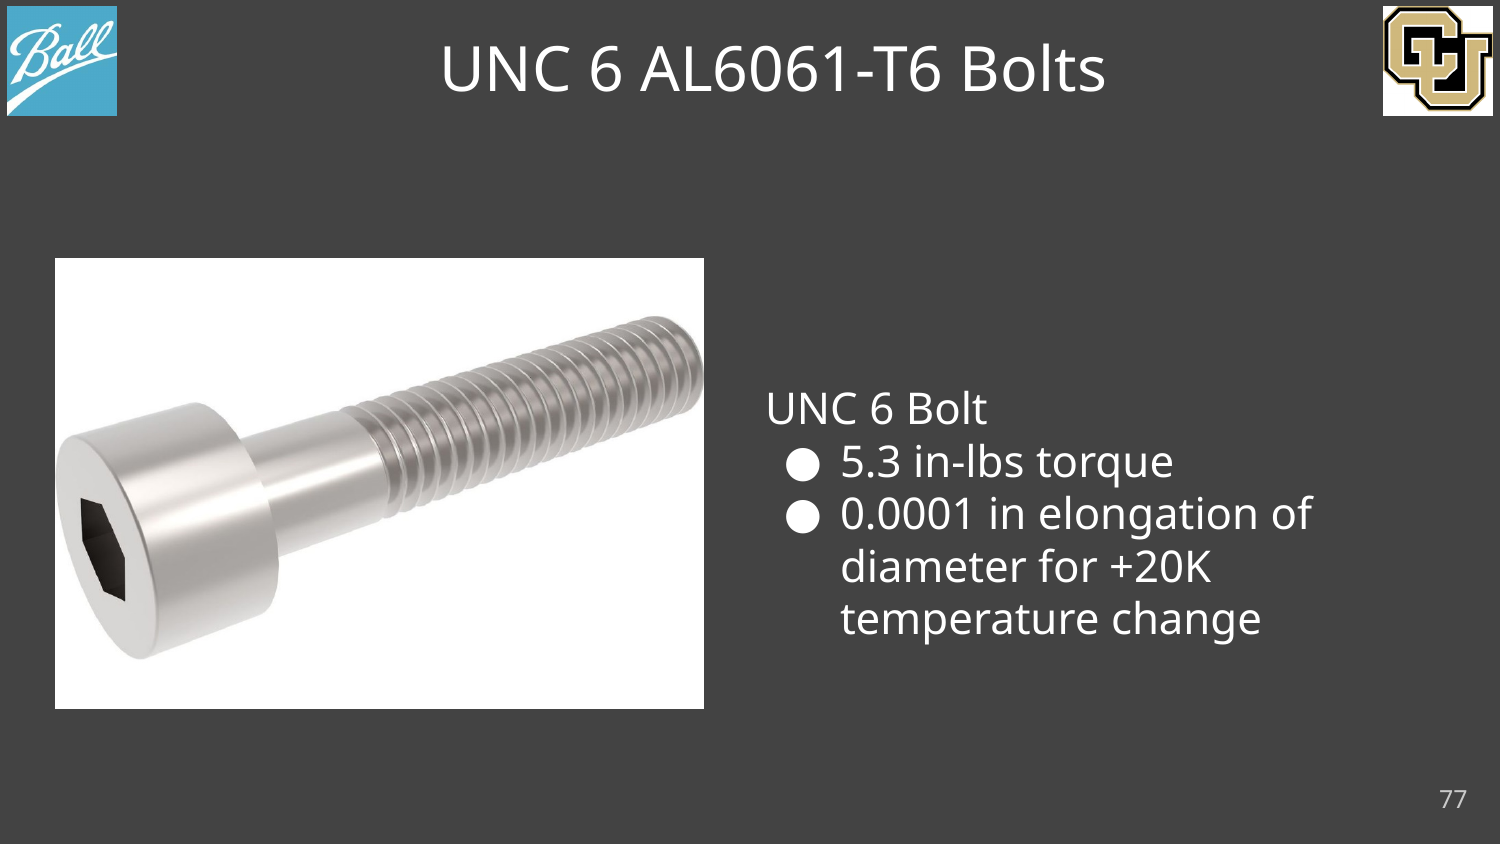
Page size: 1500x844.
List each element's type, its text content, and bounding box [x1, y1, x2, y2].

picture [1383, 6, 1493, 116]
picture [7, 6, 117, 116]
picture [55, 258, 704, 709]
title UNC 6 AL6061-T6 Bolts [74, 13, 1473, 108]
slide_number 77 [1392, 767, 1483, 833]
list UNC 6 Bolt 5.3 in-lbs torque 0.0001 in elongation of diameter for +20K temperature change [750, 365, 1407, 602]
